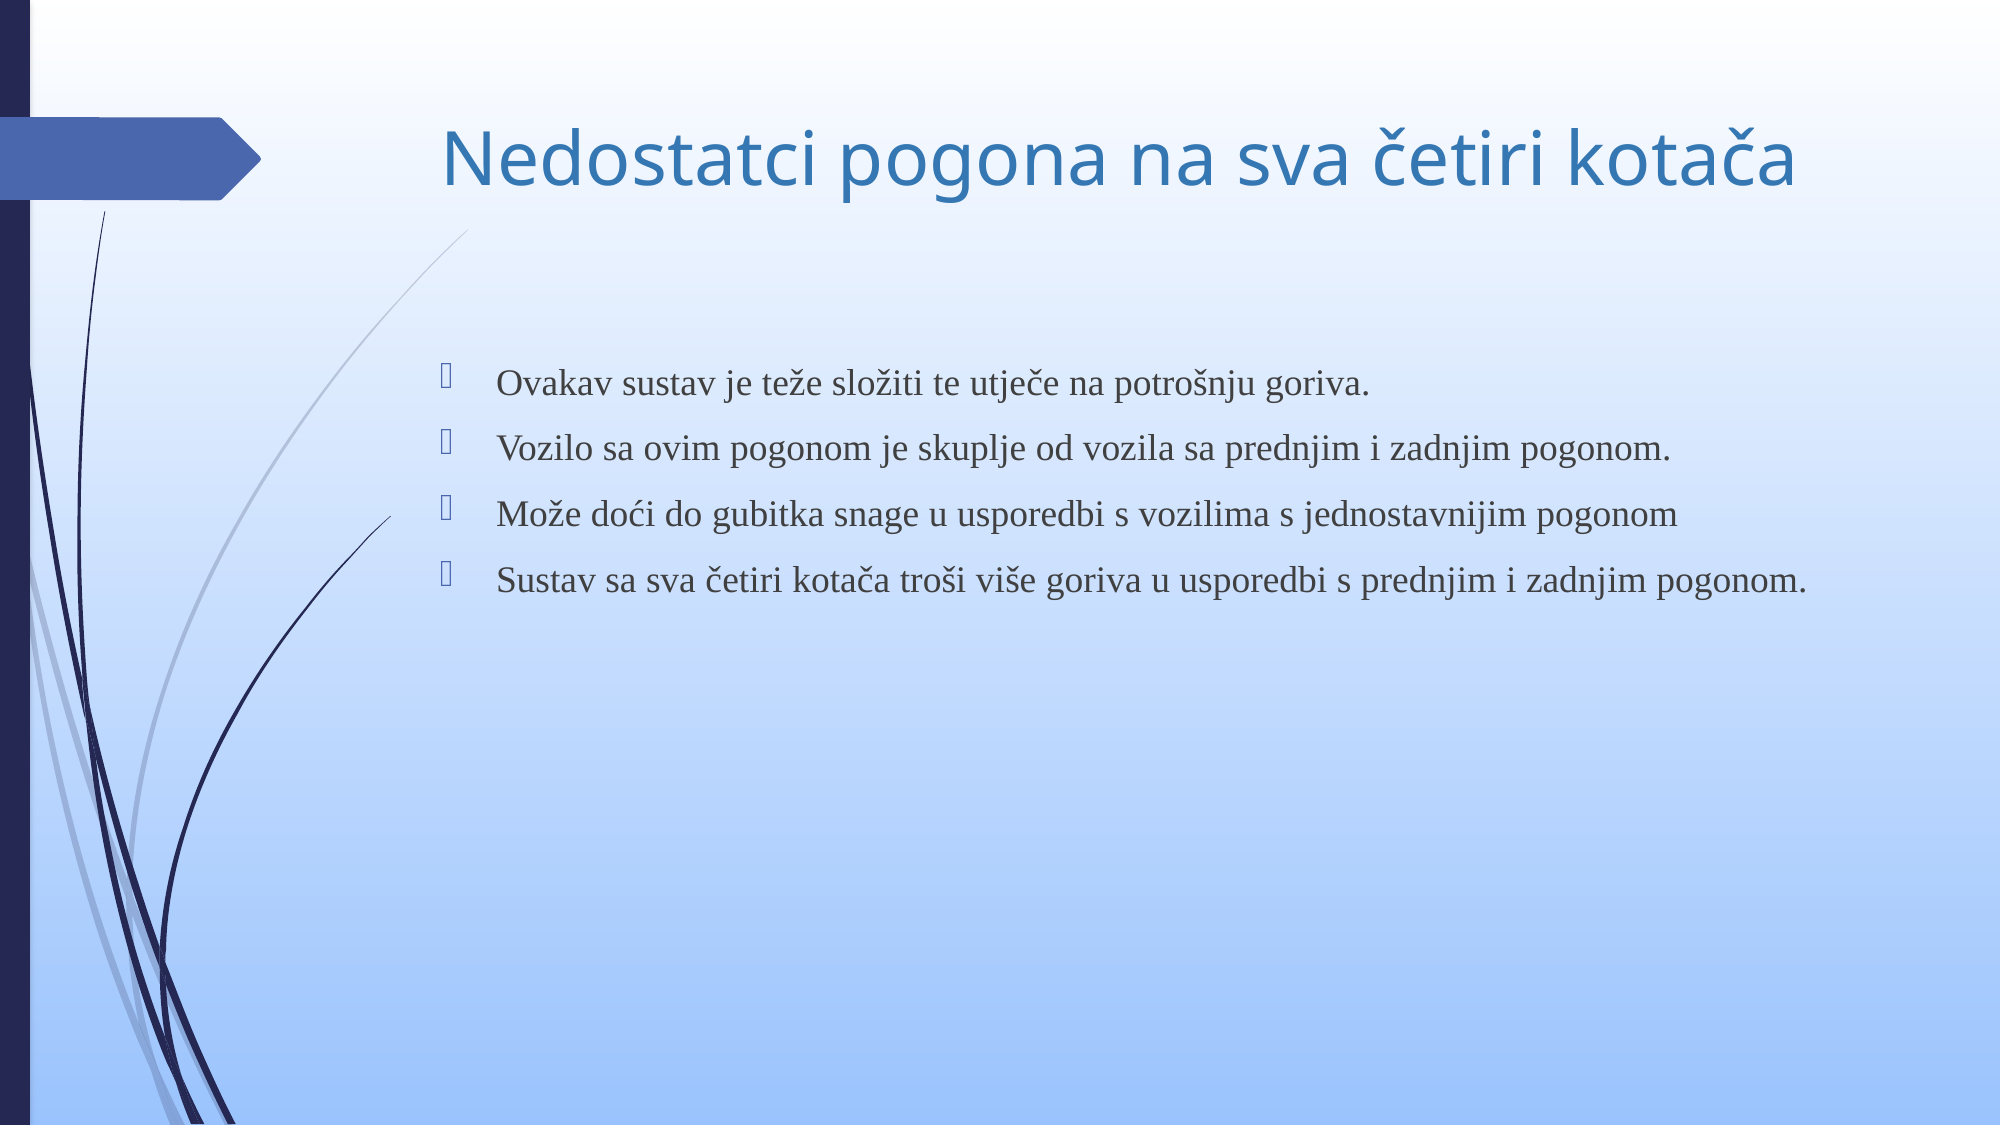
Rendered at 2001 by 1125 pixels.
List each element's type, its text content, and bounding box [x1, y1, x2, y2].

title Nedostatci pogona na sva četiri kotača [425, 102, 1888, 313]
list Ovakav sustav je teže složiti te utječe na potrošnju goriva. Vozilo sa ovim pogonom je skuplje od vozila sa prednjim i zadnjim pogonom. Može doći do gubitka snage u usporedbi s vozilima s jednostavnijim pogonom Sustav sa sva četiri kotača troši više goriva u usporedbi s prednjim i zadnjim pogonom. [424, 350, 1888, 970]
